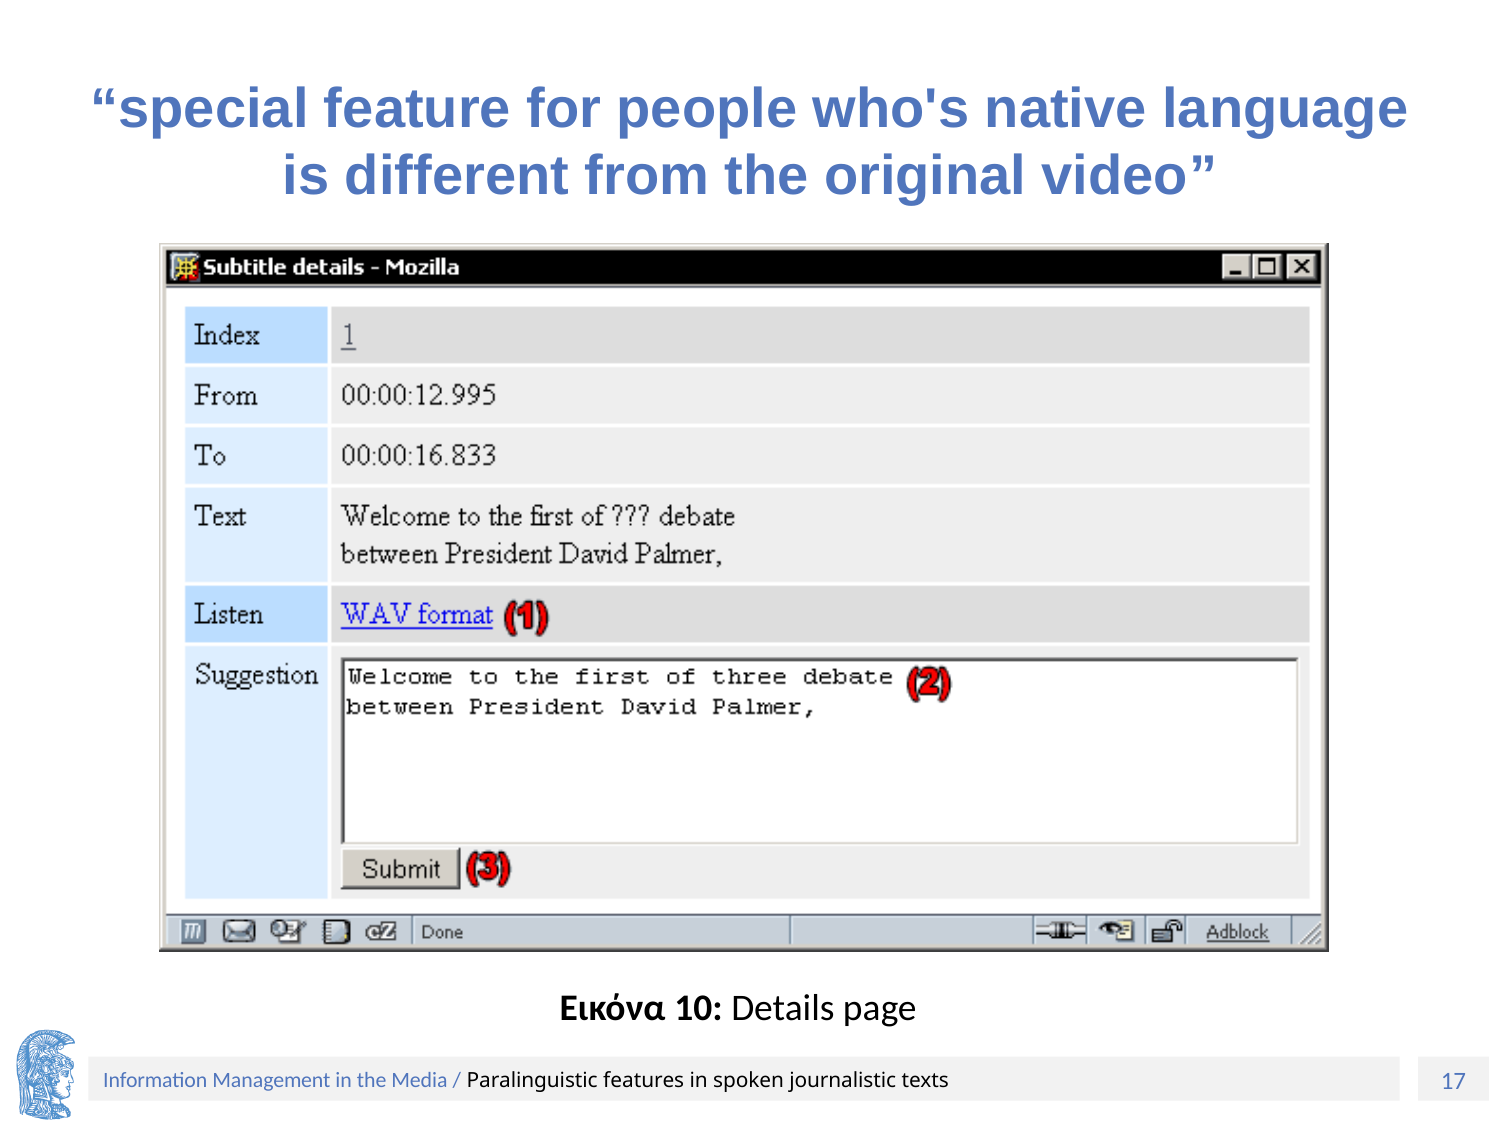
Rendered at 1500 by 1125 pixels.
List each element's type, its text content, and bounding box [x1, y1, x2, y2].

text_box Εικόνα 10: Details page [100, 975, 1376, 1036]
picture [159, 243, 1329, 952]
picture [9, 1026, 81, 1120]
title “special feature for people who's native language is different from the original video” [75, 45, 1425, 233]
